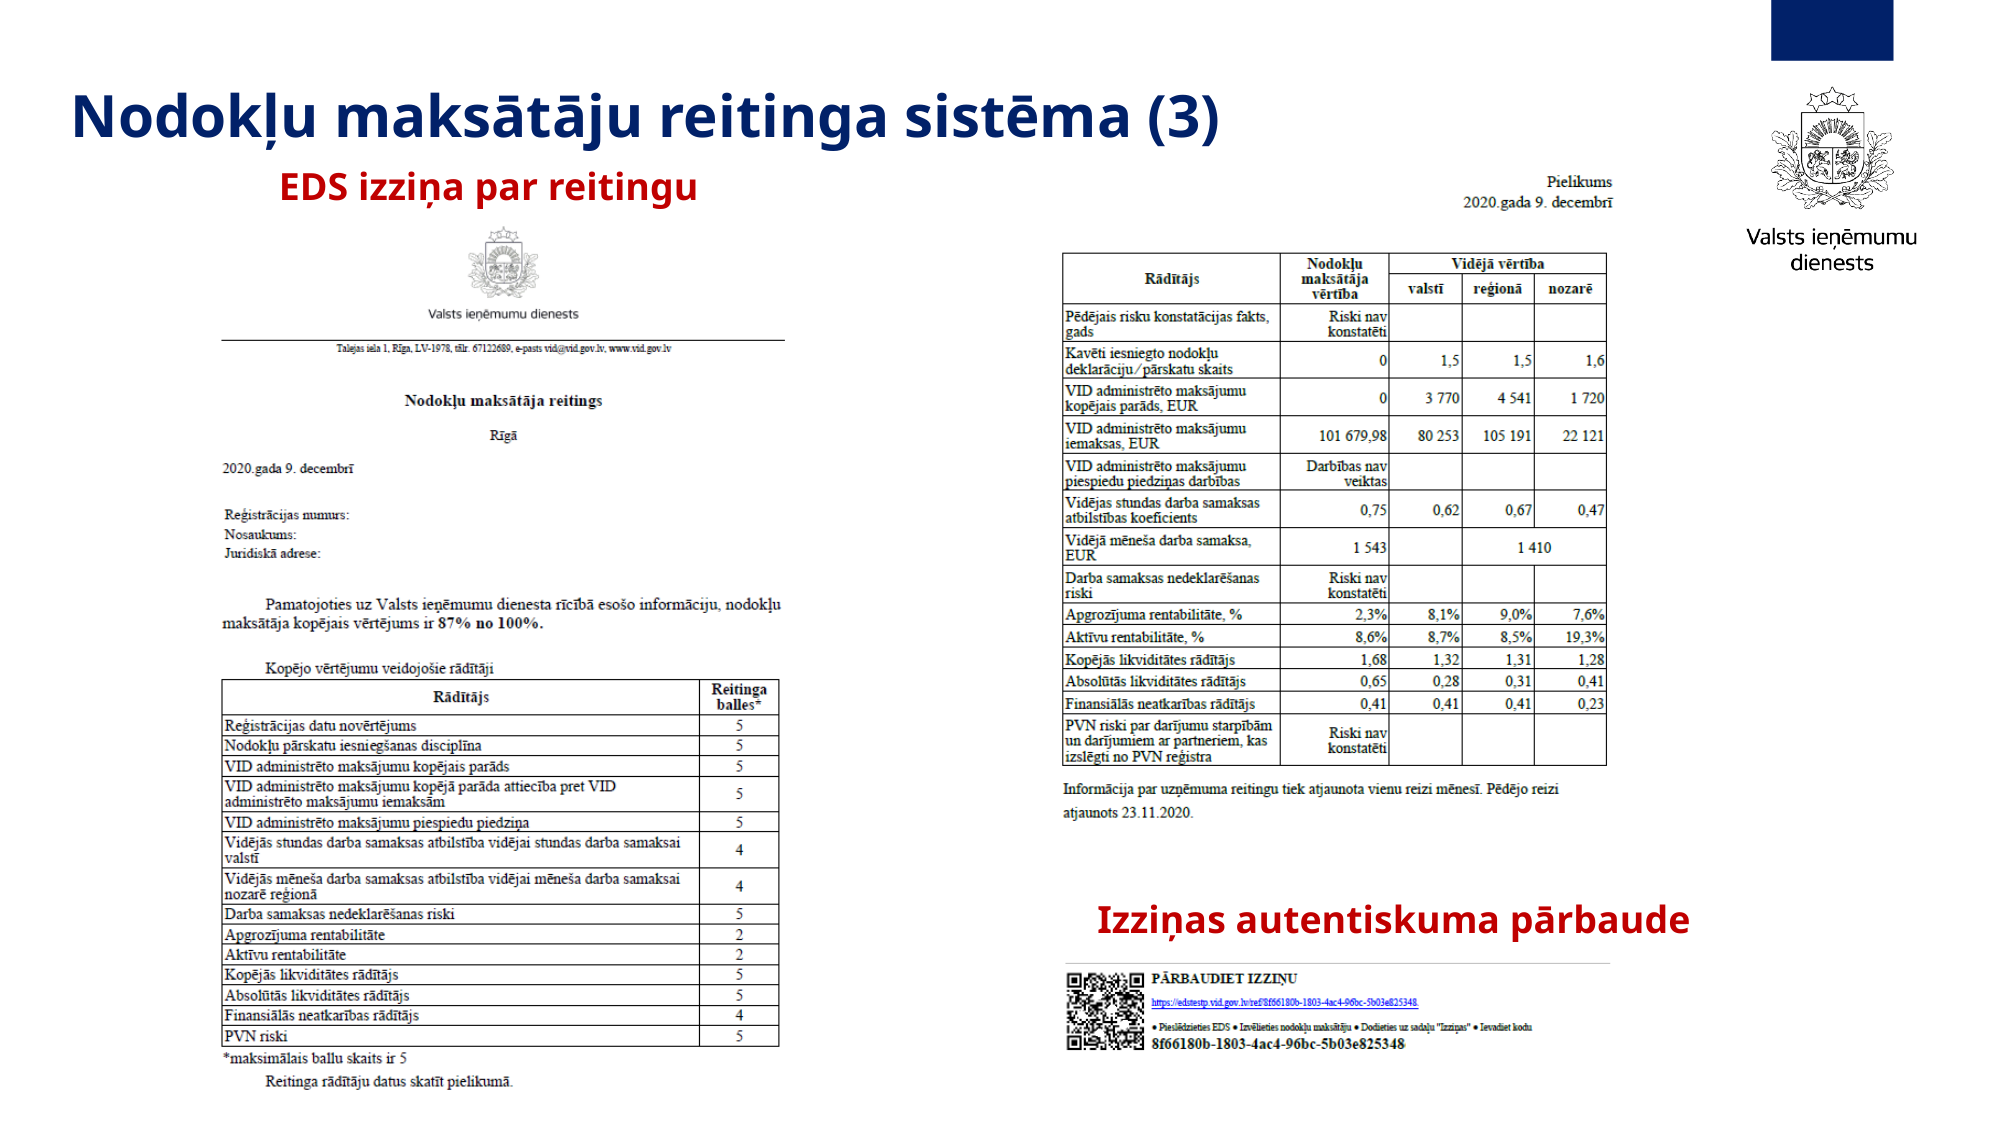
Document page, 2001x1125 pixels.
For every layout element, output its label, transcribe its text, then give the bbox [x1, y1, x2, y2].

text_box Izziņas autentiskuma pārbaude [1649, 891, 1759, 945]
text_box EDS izziņa par reitingu [130, 160, 828, 212]
text_box Nodokļu maksātāju reitinga sistēma (3) [55, 71, 1489, 159]
picture [988, 158, 1649, 1063]
picture [1676, 0, 1988, 311]
picture [141, 210, 828, 1113]
